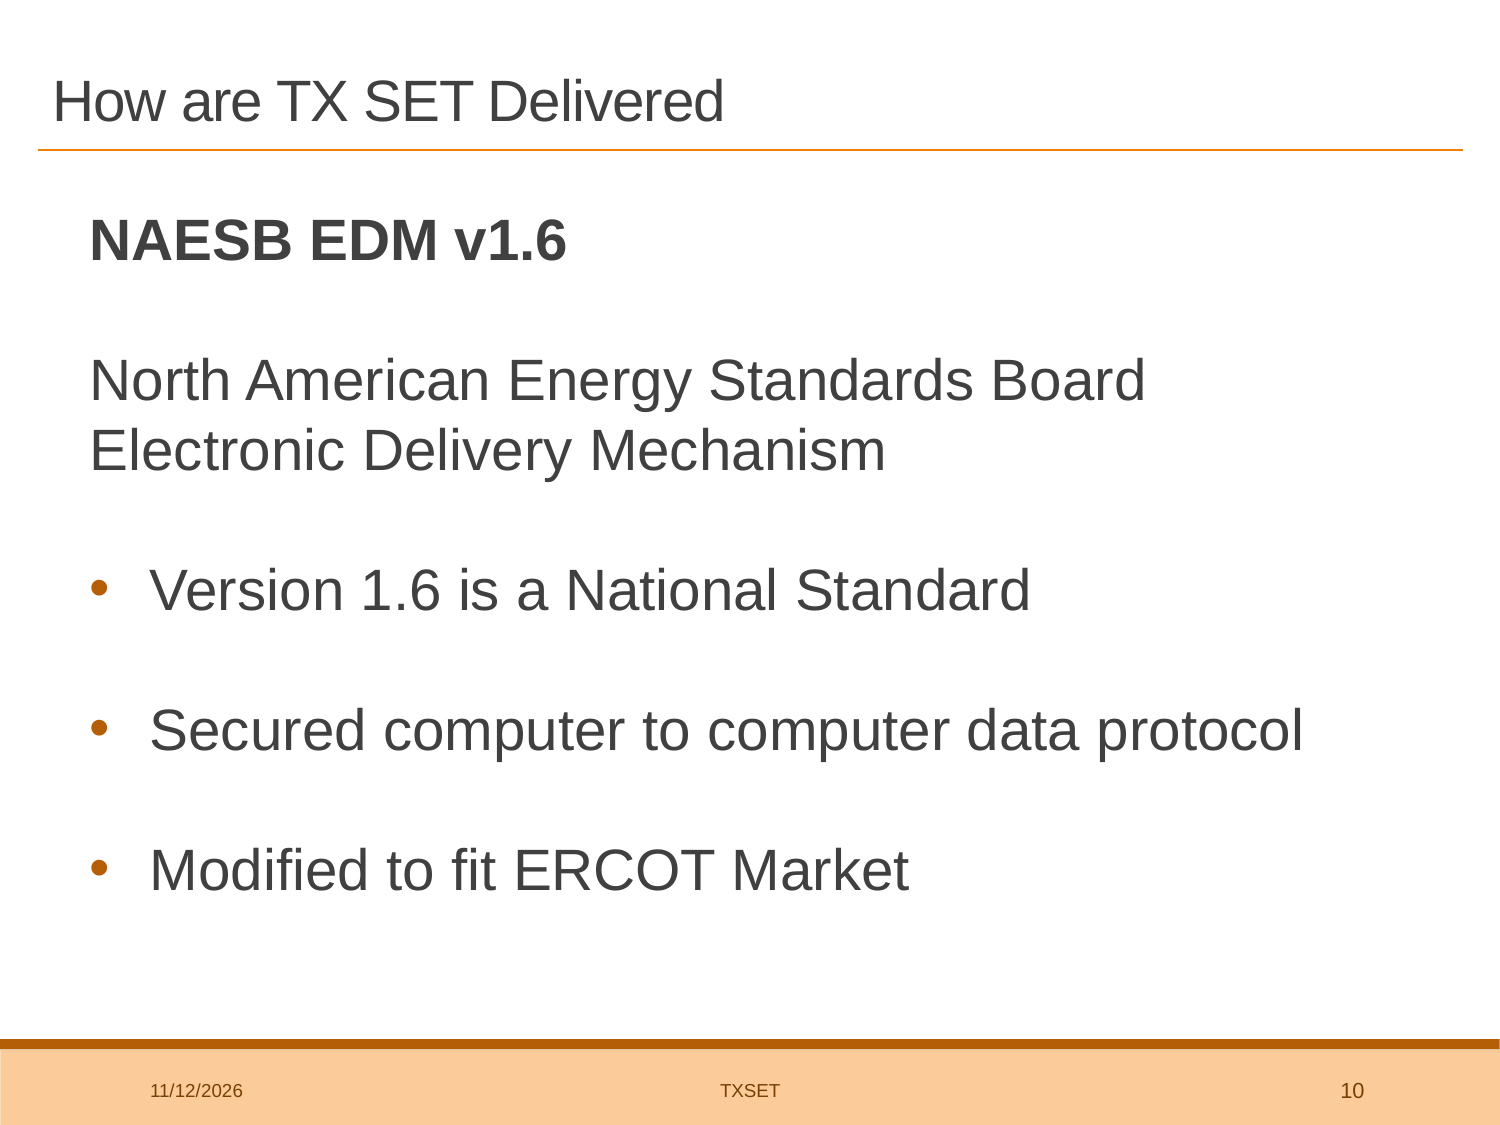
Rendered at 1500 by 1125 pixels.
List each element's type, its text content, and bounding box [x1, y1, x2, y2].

slide_number 10 [1218, 1059, 1380, 1120]
title How are TX SET Delivered [37, 37, 1275, 141]
footer TxSET [453, 1059, 1047, 1120]
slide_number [135, 1059, 440, 1120]
text_box NAESB EDM v1.6 North American Energy Standards Board Electronic Delivery Mechanism Version 1.6 is a National Standard Secured computer to computer data protocol Modified to fit ERCOT Market [75, 194, 1432, 910]
